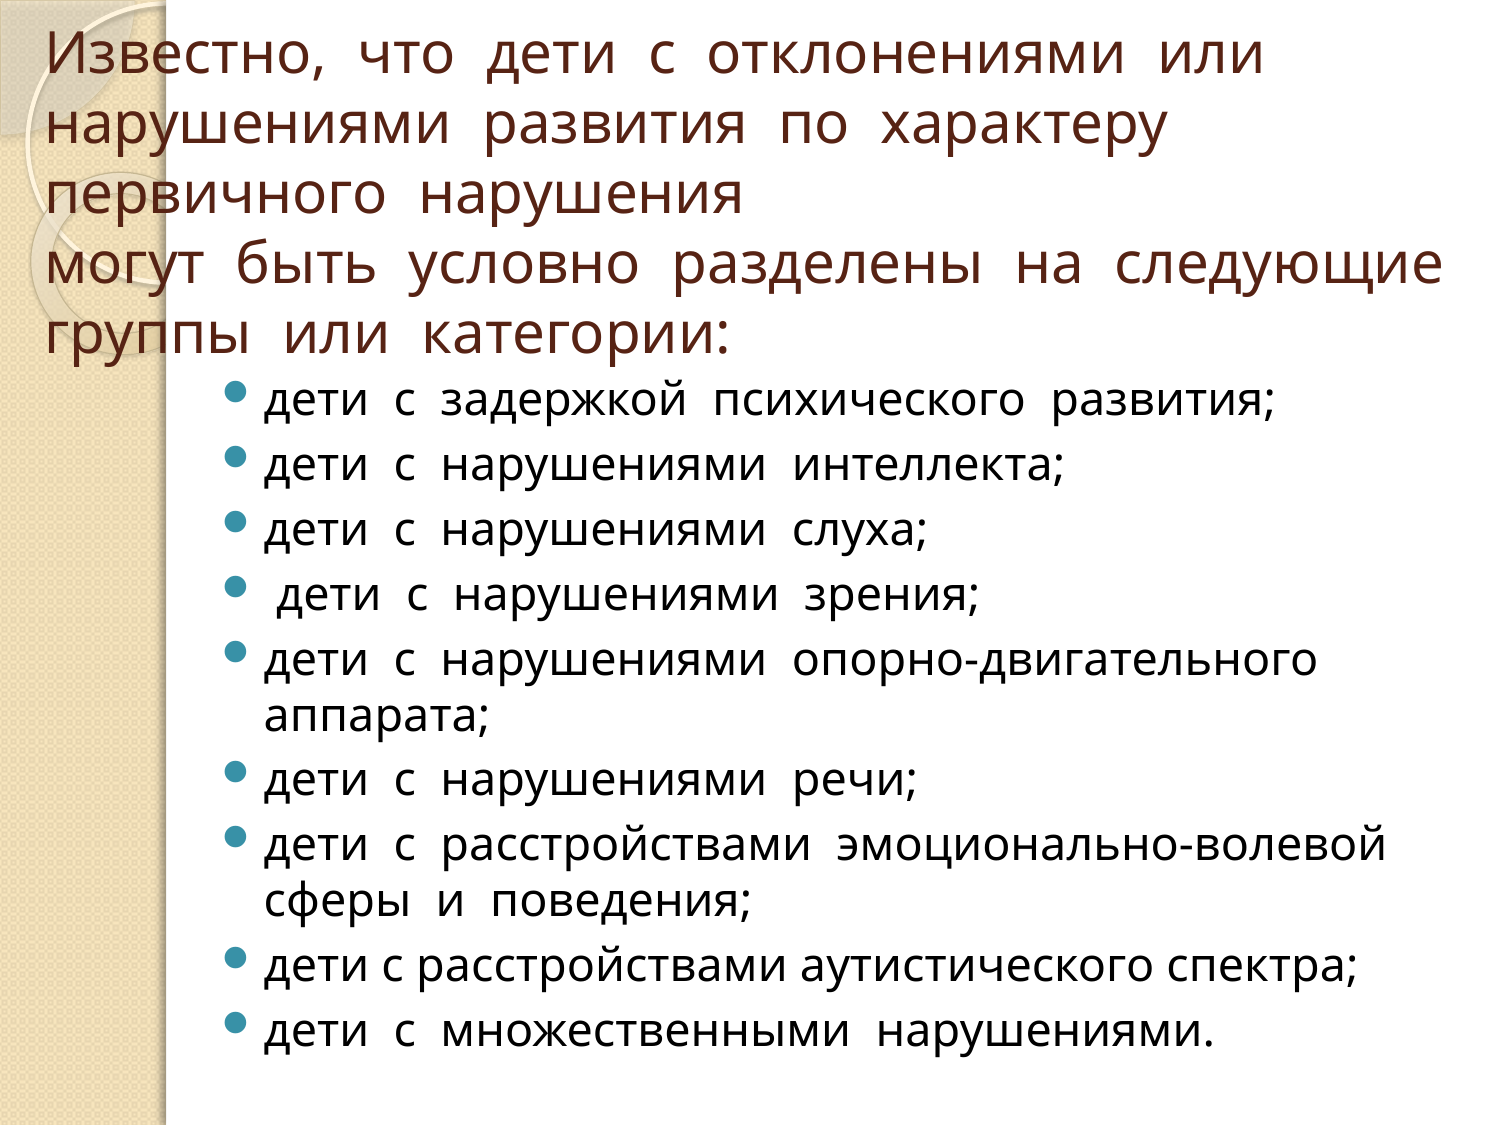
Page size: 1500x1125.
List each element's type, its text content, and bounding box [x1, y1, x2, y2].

title Известно, что дети с отклонениями или нарушениями развития по характеру первичного нарушения могут быть условно разделены на следующие группы или категории: [29, 42, 1500, 339]
list дети с задержкой психического развития; дети с нарушениями интеллекта; дети с нарушениями слуха; дети с нарушениями зрения; дети с нарушениями опорно-двигательного аппарата; дети с нарушениями речи; дети с расстройствами эмоционально-волевой сферы и поведения; дети с расстройствами аутистического спектра; дети с множественными нарушениями. [194, 361, 1466, 1071]
